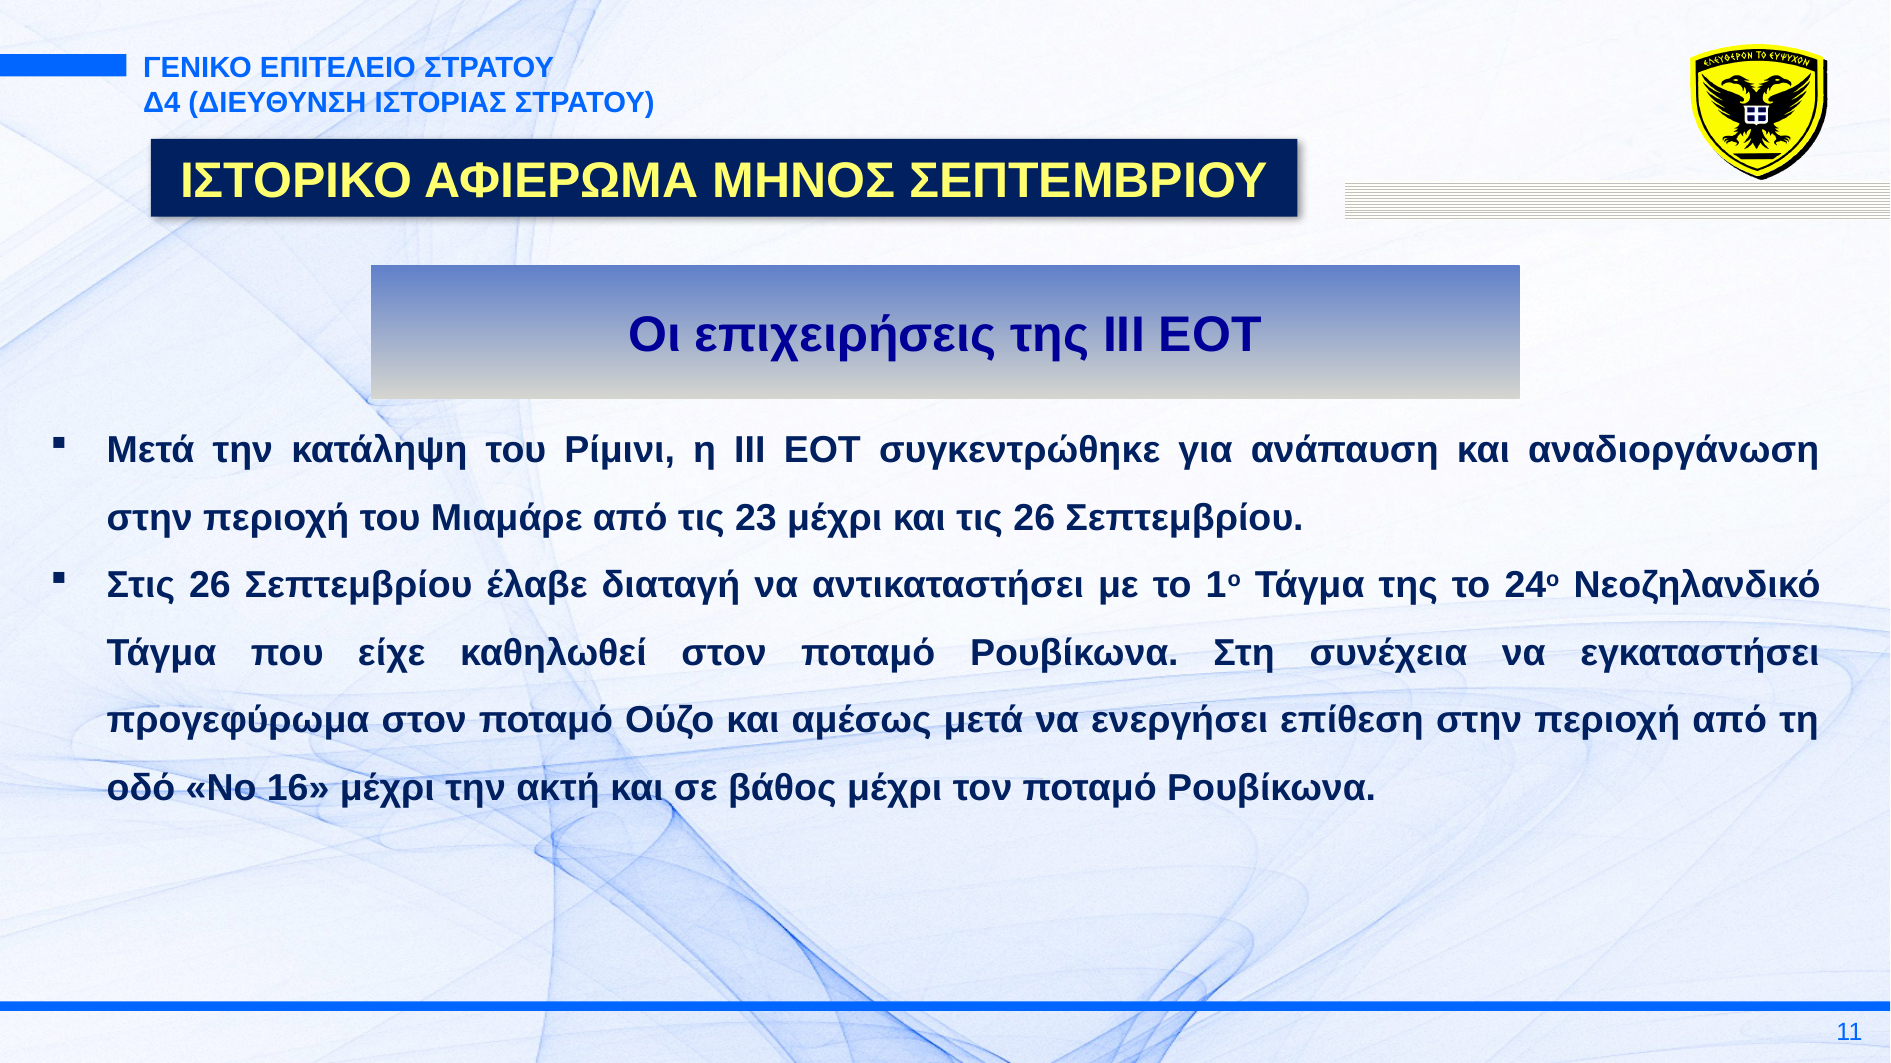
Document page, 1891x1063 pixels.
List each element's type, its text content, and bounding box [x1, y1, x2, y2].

picture [0, 1011, 1891, 1063]
text_box Οι επιχειρήσεις της ΙΙΙ ΕΟΤ [371, 265, 1520, 395]
text_box ΓΕΝΙΚΟ ΕΠΙΤΕΛΕΙΟ ΣΤΡΑΤΟΥ Δ4 (ΔΙΕΥΘΥΝΣΗ ΙΣΤΟΡΙΑΣ ΣΤΡΑΤΟΥ) [128, 40, 677, 126]
text_box Μετά την κατάληψη του Ρίμινι, η ΙΙΙ ΕΟΤ συγκεντρώθηκε για ανάπαυση και αναδιοργάνωση στην περιοχή του Μιαμάρε από τις 23 μέχρι και τις 26 Σεπτεμβρίου. Στις 26 Σεπτεμβρίου έλαβε διαταγή να αντικαταστήσει με το 1ο Τάγμα της το 24ο Νεοζηλανδικό Τάγμα που είχε καθηλωθεί στον ποταμό Ρουβίκωνα. Στη συνέχεια να εγκαταστήσει προγεφύρωμα στον ποταμό Ούζο και αμέσως μετά να ενεργήσει επίθεση στην περιοχή από τη οδό «Νο 16» μέχρι την ακτή και σε βάθος μέχρι τον ποταμό Ρουβίκωνα. [35, 395, 1836, 988]
picture [0, 0, 1891, 1001]
text_box ΙΣΤΟΡΙΚΟ ΑΦΙΕΡΩΜΑ ΜΗΝΟΣ ΣΕΠΤΕΜΒΡΙΟΥ [150, 138, 1298, 217]
slide_number 11 [1435, 1007, 1878, 1061]
